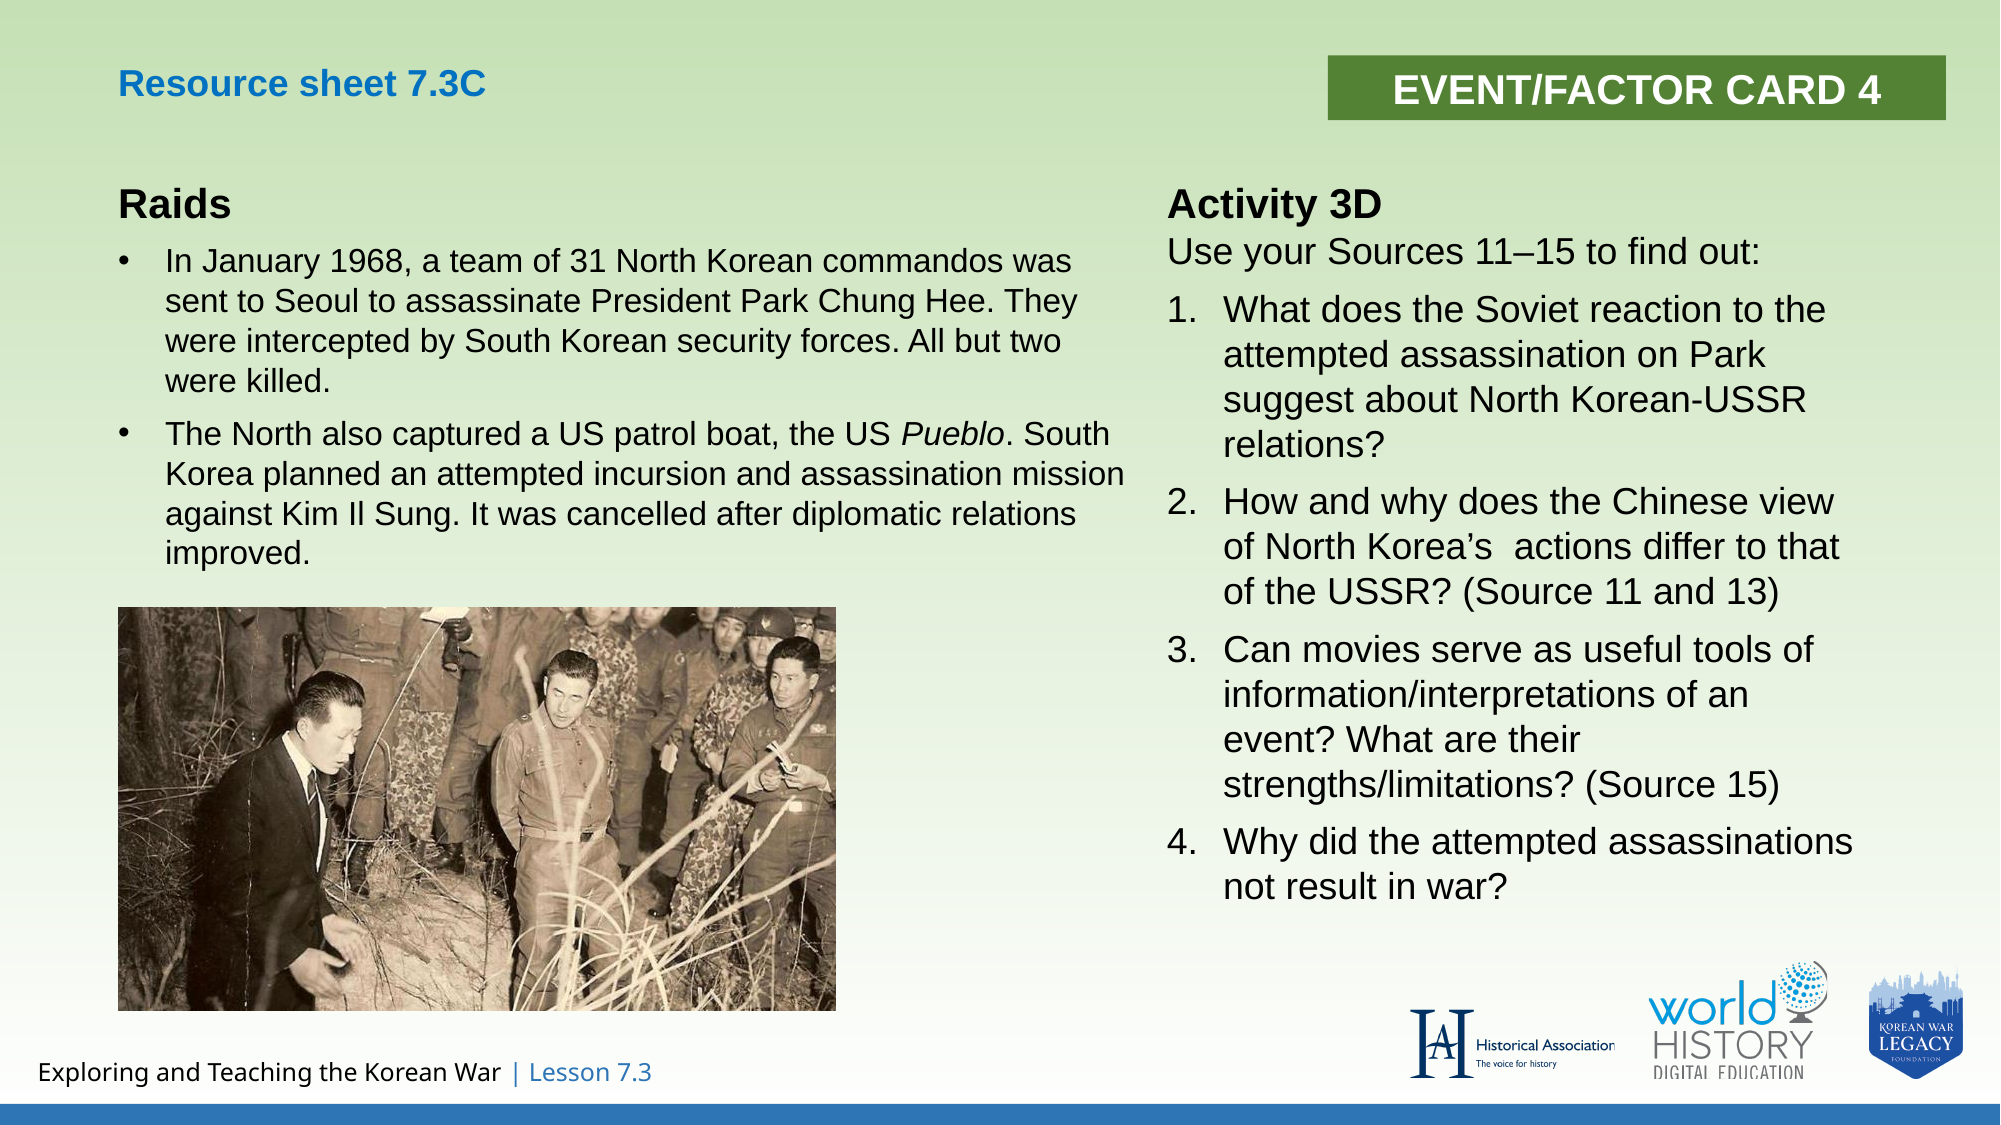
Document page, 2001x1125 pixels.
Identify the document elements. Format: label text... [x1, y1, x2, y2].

picture [1869, 965, 1963, 1079]
text_box EVENT/FACTOR CARD 4 [1327, 55, 1946, 121]
text_box Activity 3D Use your Sources 11–15 to find out: What does the Soviet reaction to the attempted assassination on Park suggest about North Korean-USSR relations? How and why does the Chinese view of North Korea’s actions differ to that of the USSR? (Source 11 and 13) Can movies serve as useful tools of information/interpretations of an event? What are their strengths/limitations? (Source 15) Why did the attempted assassinations not result in war? [1166, 177, 1855, 908]
text_box Raids In January 1968, a team of 31 North Korean commandos was sent to Seoul to assassinate President Park Chung Hee. They were intercepted by South Korean security forces. All but two were killed. The North also captured a US patrol boat, the US Pueblo. South Korea planned an attempted incursion and assassination mission against Kim Il Sung. It was cancelled after diplomatic relations improved. [118, 177, 1136, 572]
picture [118, 607, 836, 1012]
text_box Resource sheet 7.3C [118, 58, 698, 105]
